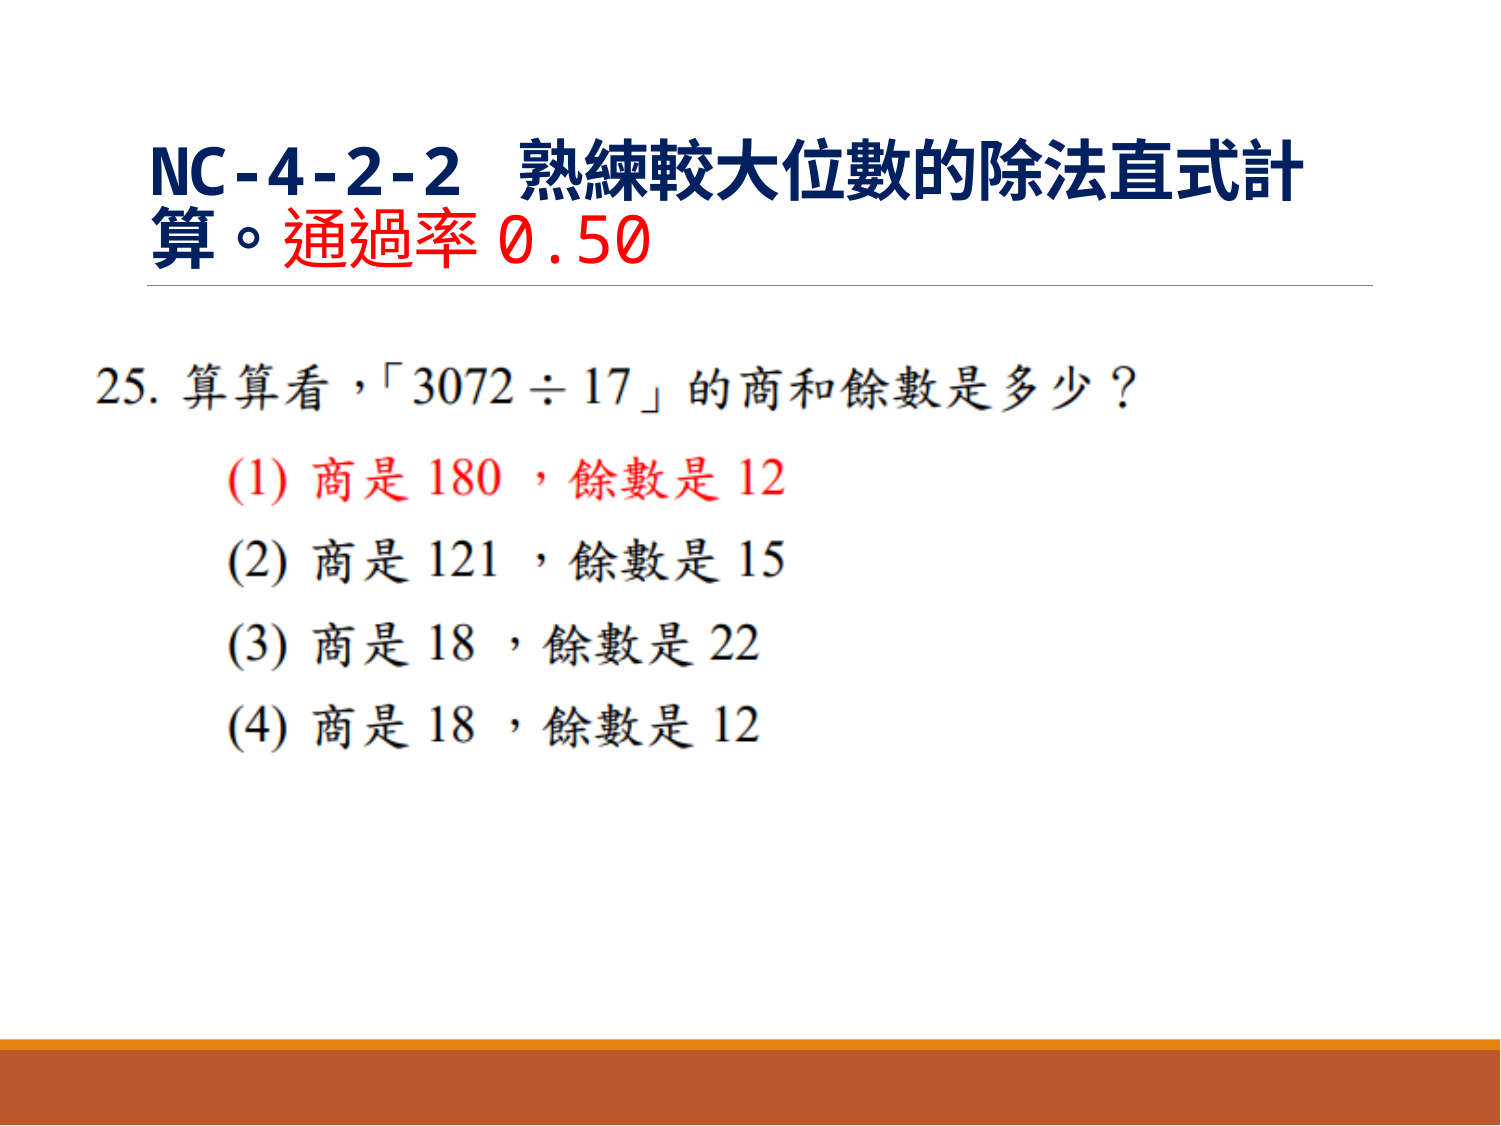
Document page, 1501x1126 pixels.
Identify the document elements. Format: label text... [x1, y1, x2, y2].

title NC-4-2-2 熟練較大位數的除法直式計算。通過率0.50 [135, 47, 1373, 286]
picture [88, 346, 1472, 767]
